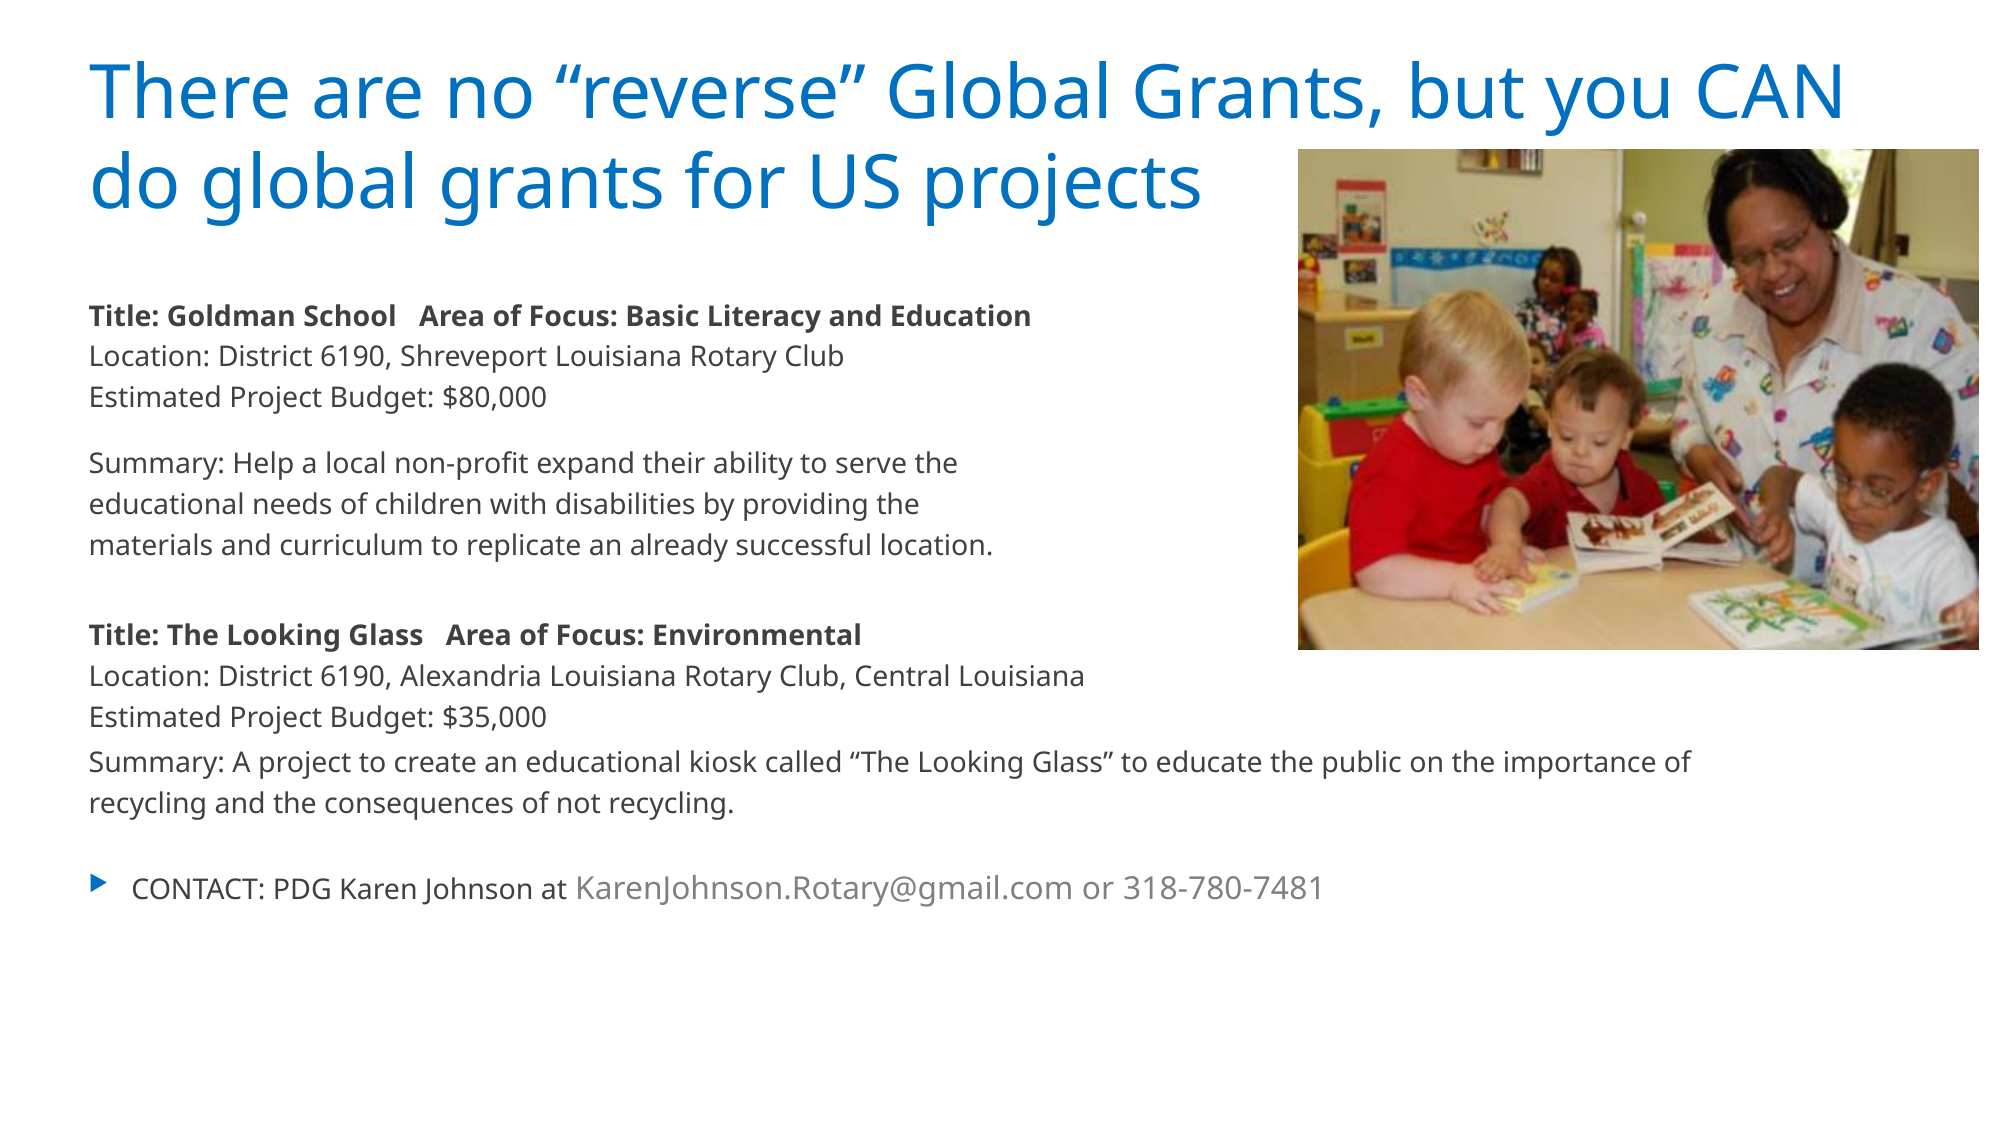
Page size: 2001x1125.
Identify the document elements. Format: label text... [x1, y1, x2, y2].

picture [1297, 148, 1979, 651]
list Title: Goldman School Area of Focus: Basic Literacy and Education Location: District 6190, Shreveport Louisiana Rotary Club Estimated Project Budget: $80,000 Summary: Help a local non-profit expand their ability to serve the educational needs of children with disabilities by providing the materials and curriculum to replicate an already successful location. Title: The Looking Glass Area of Focus: Environmental Location: District 6190, Alexandria Louisiana Rotary Club, Central Louisiana Estimated Project Budget: $35,000 Summary: A project to create an educational kiosk called “The Looking Glass” to educate the public on the importance of recycling and the consequences of not recycling. CONTACT: PDG Karen Johnson at KarenJohnson.Rotary@gmail.com or 318-780-7481 [73, 283, 1791, 920]
title There are no “reverse” Global Grants, but you CAN do global grants for US projects [74, 35, 1886, 253]
